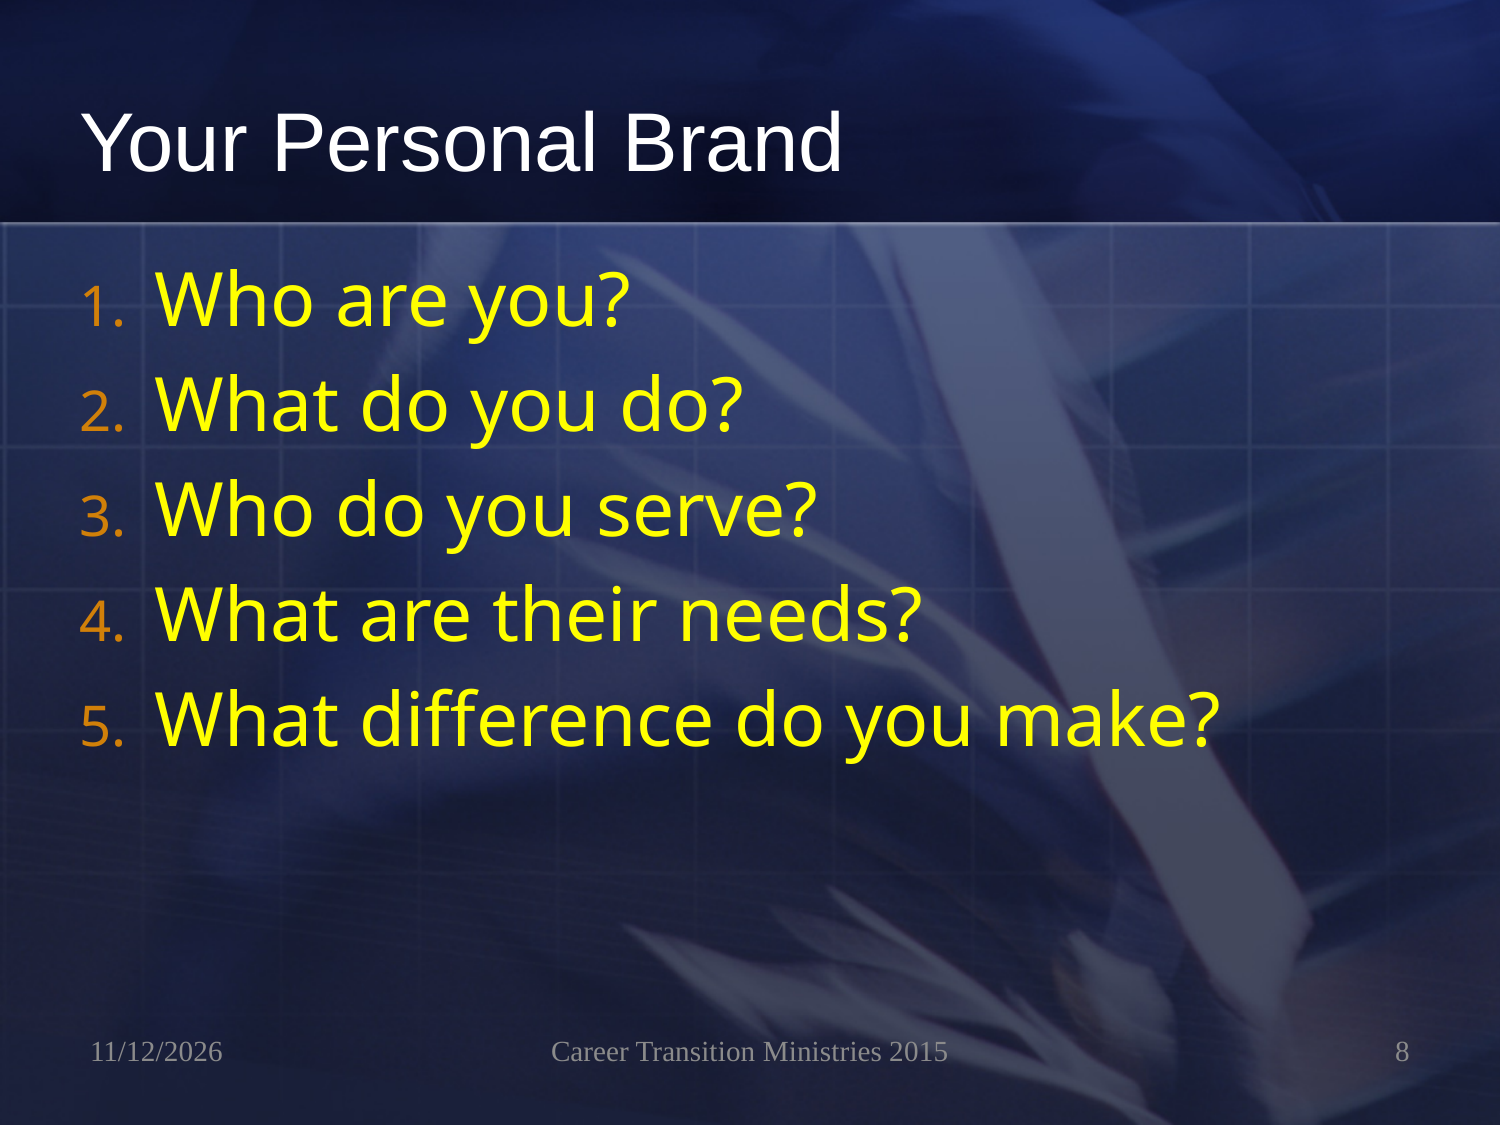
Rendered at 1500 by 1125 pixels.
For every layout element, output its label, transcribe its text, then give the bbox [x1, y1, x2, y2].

picture [0, 0, 1500, 1125]
slide_number 8 [1074, 1024, 1425, 1103]
title Your Personal Brand [64, 78, 1436, 197]
list Who are you? What do you do? Who do you serve? What are their needs? What difference do you make? [64, 243, 1436, 1059]
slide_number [75, 1024, 425, 1103]
footer Career Transition Ministries 2015 [512, 1024, 988, 1103]
